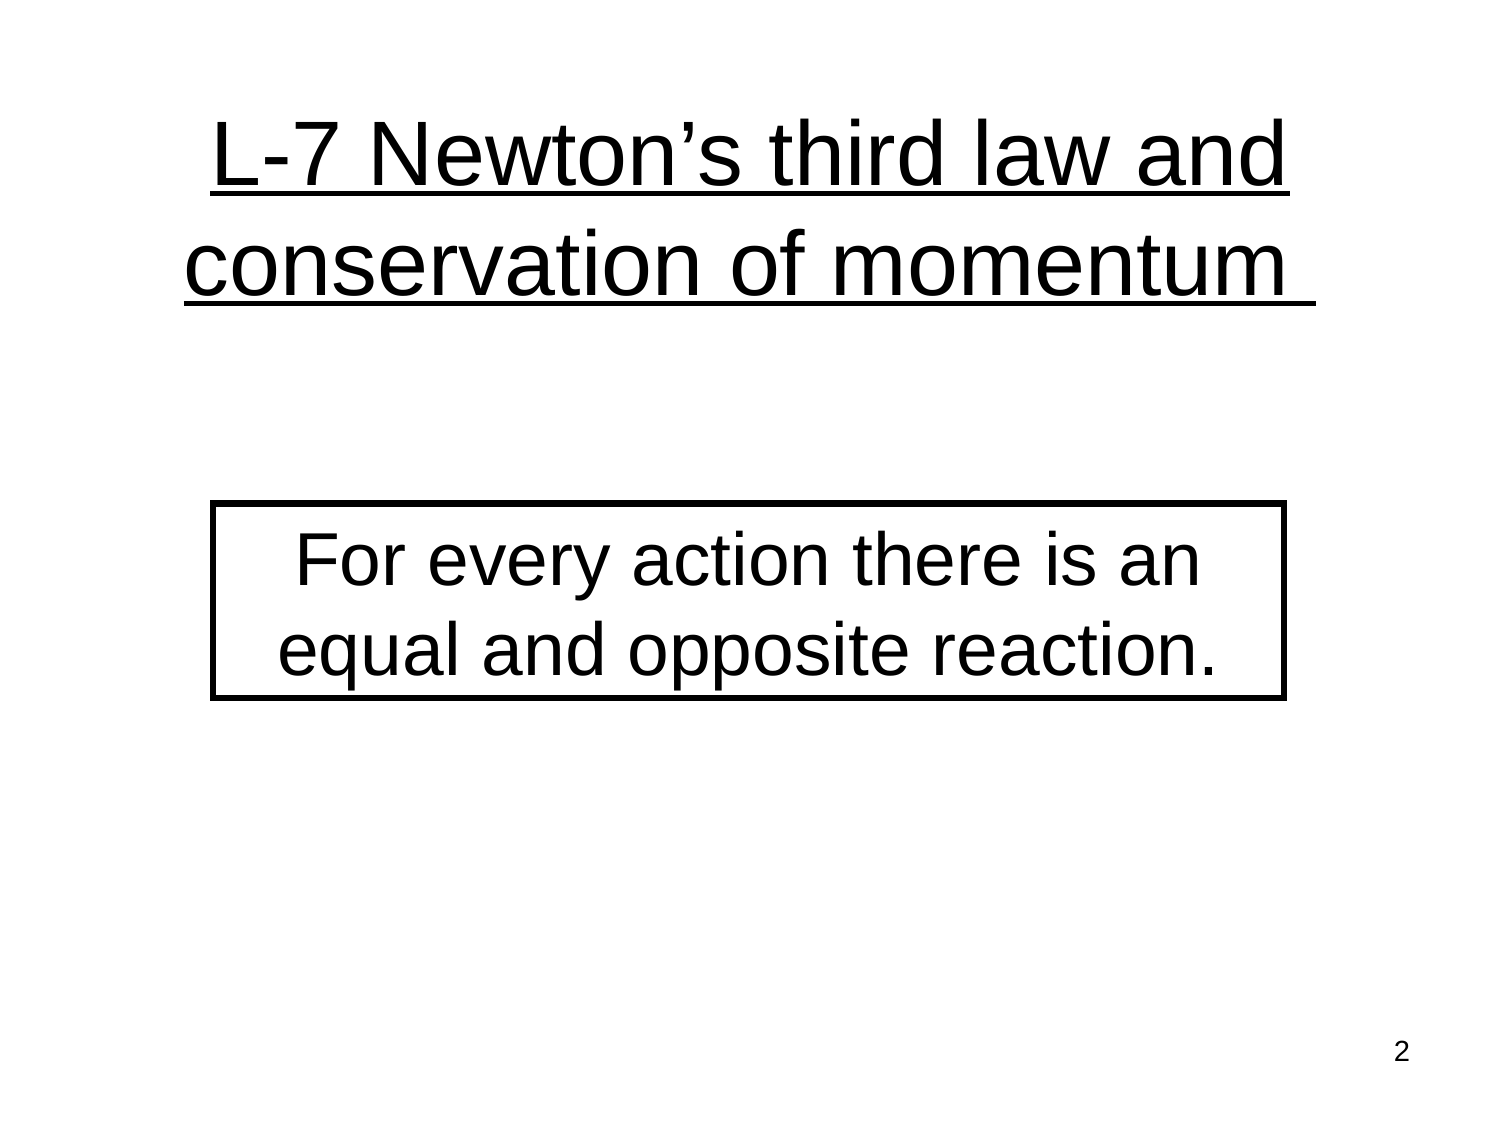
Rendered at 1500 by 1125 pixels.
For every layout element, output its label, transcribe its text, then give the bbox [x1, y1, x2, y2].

text_box For every action there is an equal and opposite reaction. [212, 503, 1285, 699]
title L-7 Newton’s third law and conservation of momentum [0, 104, 1500, 384]
slide_number 2 [1074, 1024, 1425, 1103]
